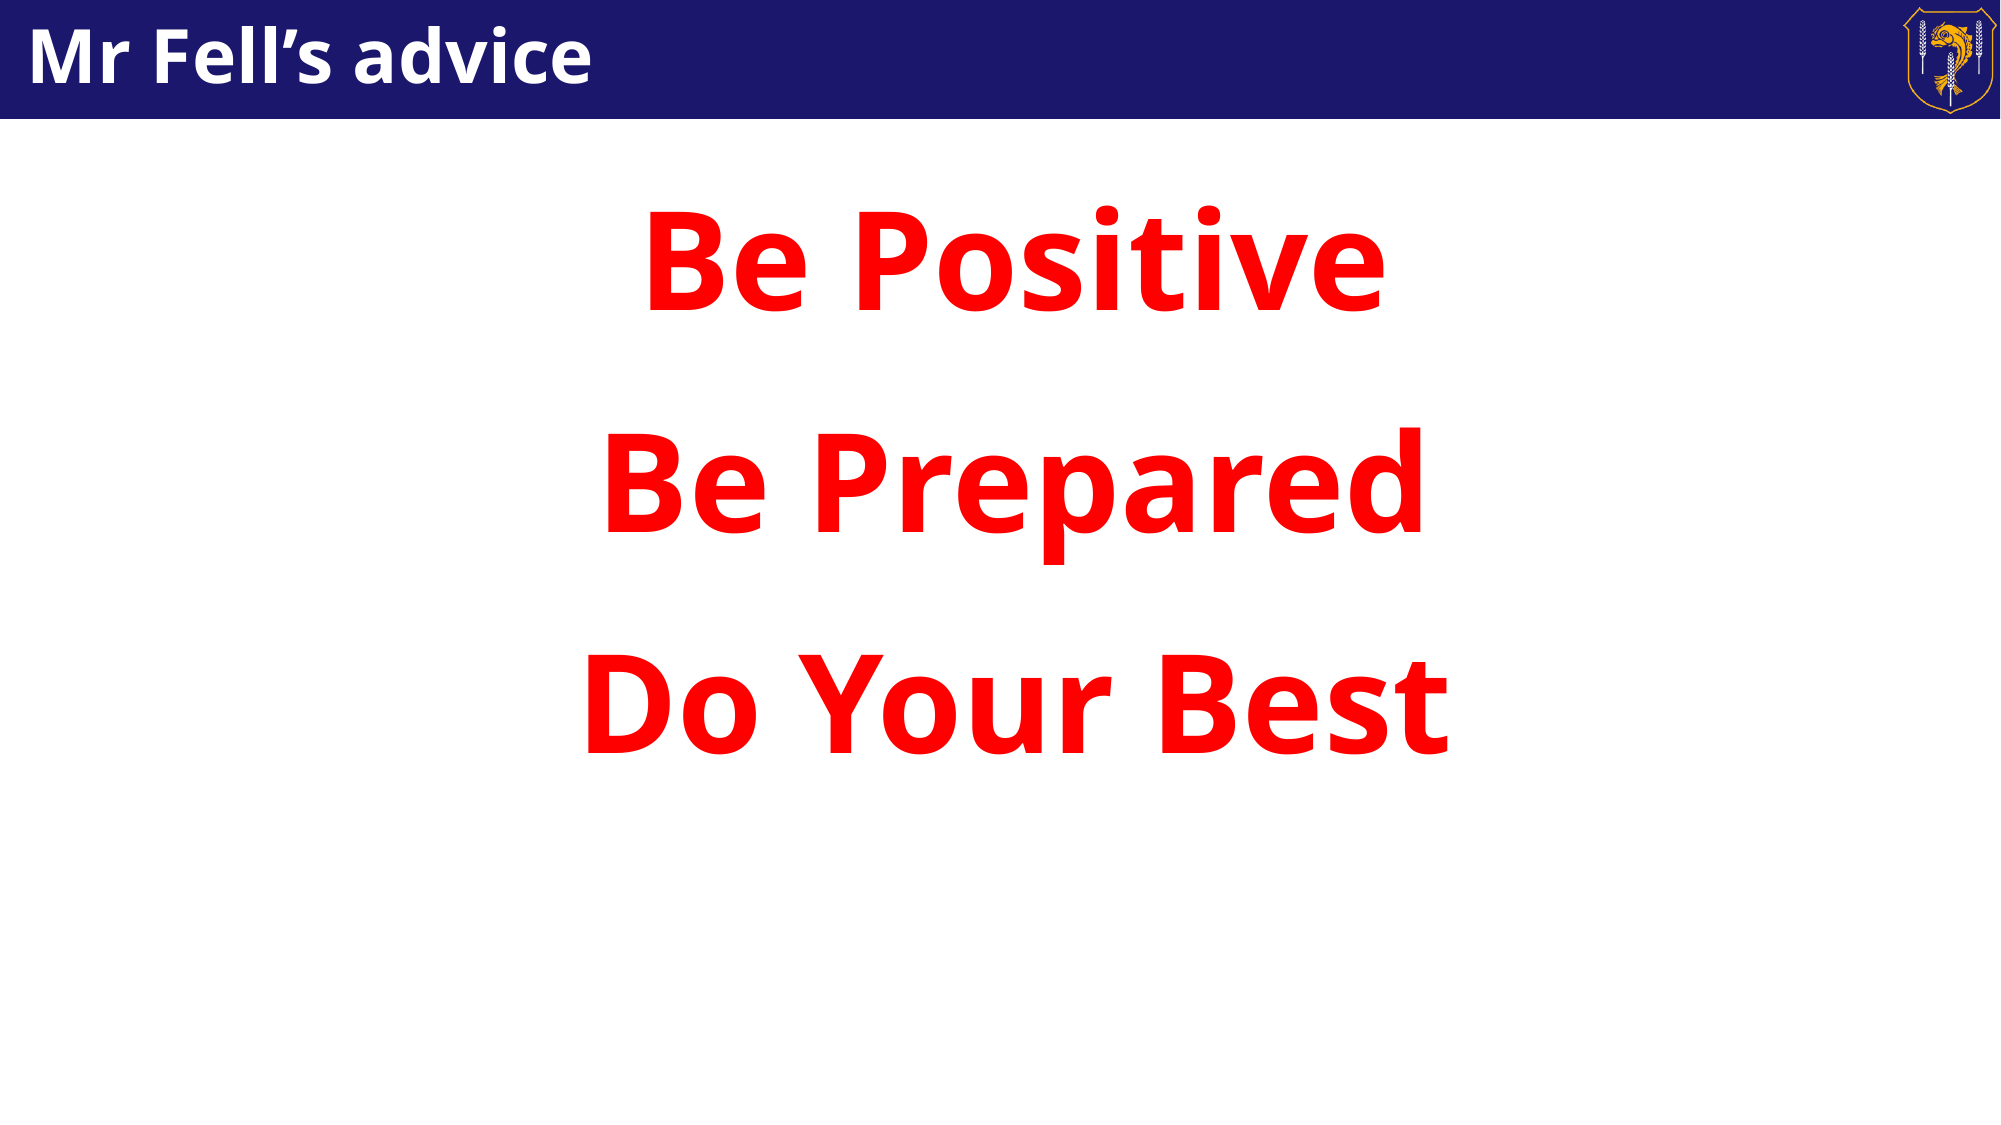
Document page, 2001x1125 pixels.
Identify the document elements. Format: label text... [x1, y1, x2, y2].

title Mr Fell’s advice [11, 0, 1902, 119]
picture [1903, 7, 1997, 114]
list Be Positive Be Prepared Do Your Best [11, 142, 1988, 1125]
